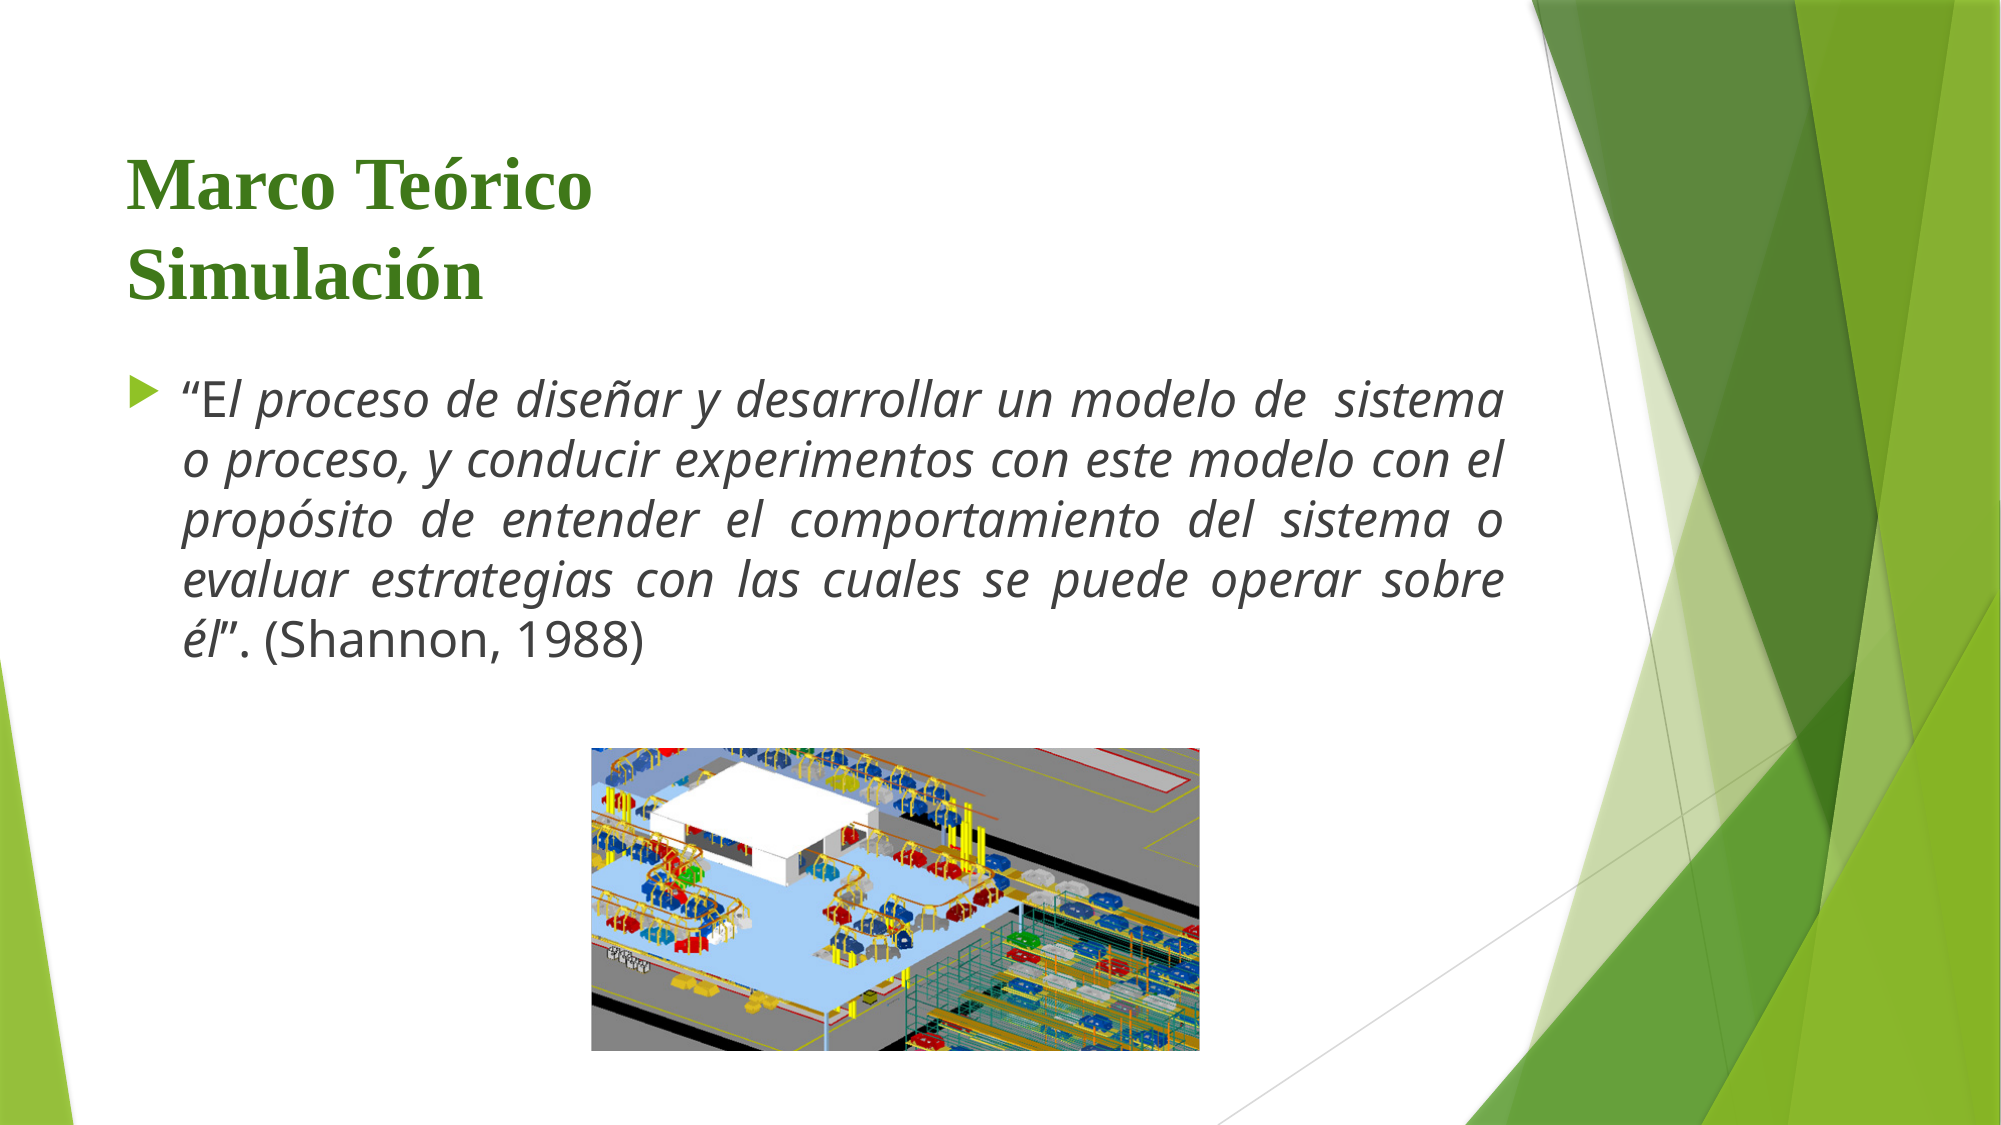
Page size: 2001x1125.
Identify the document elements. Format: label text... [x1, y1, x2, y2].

title Marco Teórico Simulación [111, 127, 1522, 344]
list “El proceso de diseñar y desarrollar un modelo de sistema o proceso, y conducir experimentos con este modelo con el propósito de entender el comportamiento del sistema o evaluar estrategias con las cuales se puede operar sobre él”. (Shannon, 1988) [111, 359, 1522, 997]
picture [591, 748, 1201, 1052]
